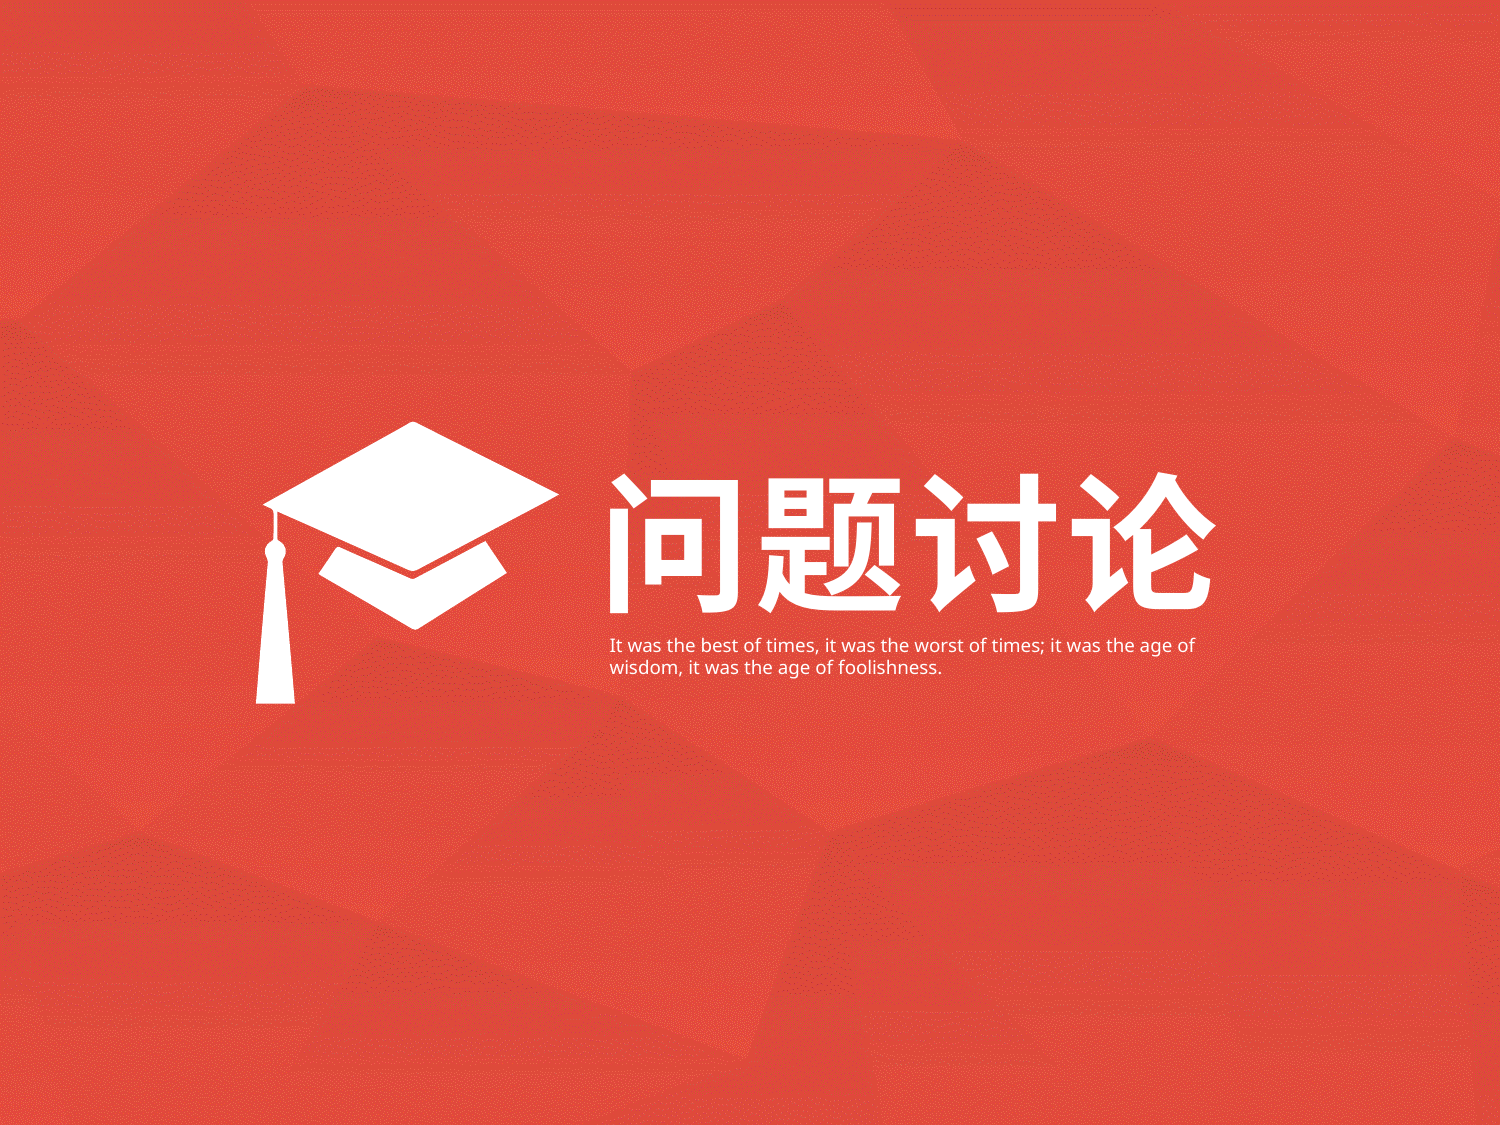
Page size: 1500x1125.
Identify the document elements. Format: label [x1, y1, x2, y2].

picture [0, 0, 1500, 1125]
text_box [255, 421, 1245, 704]
